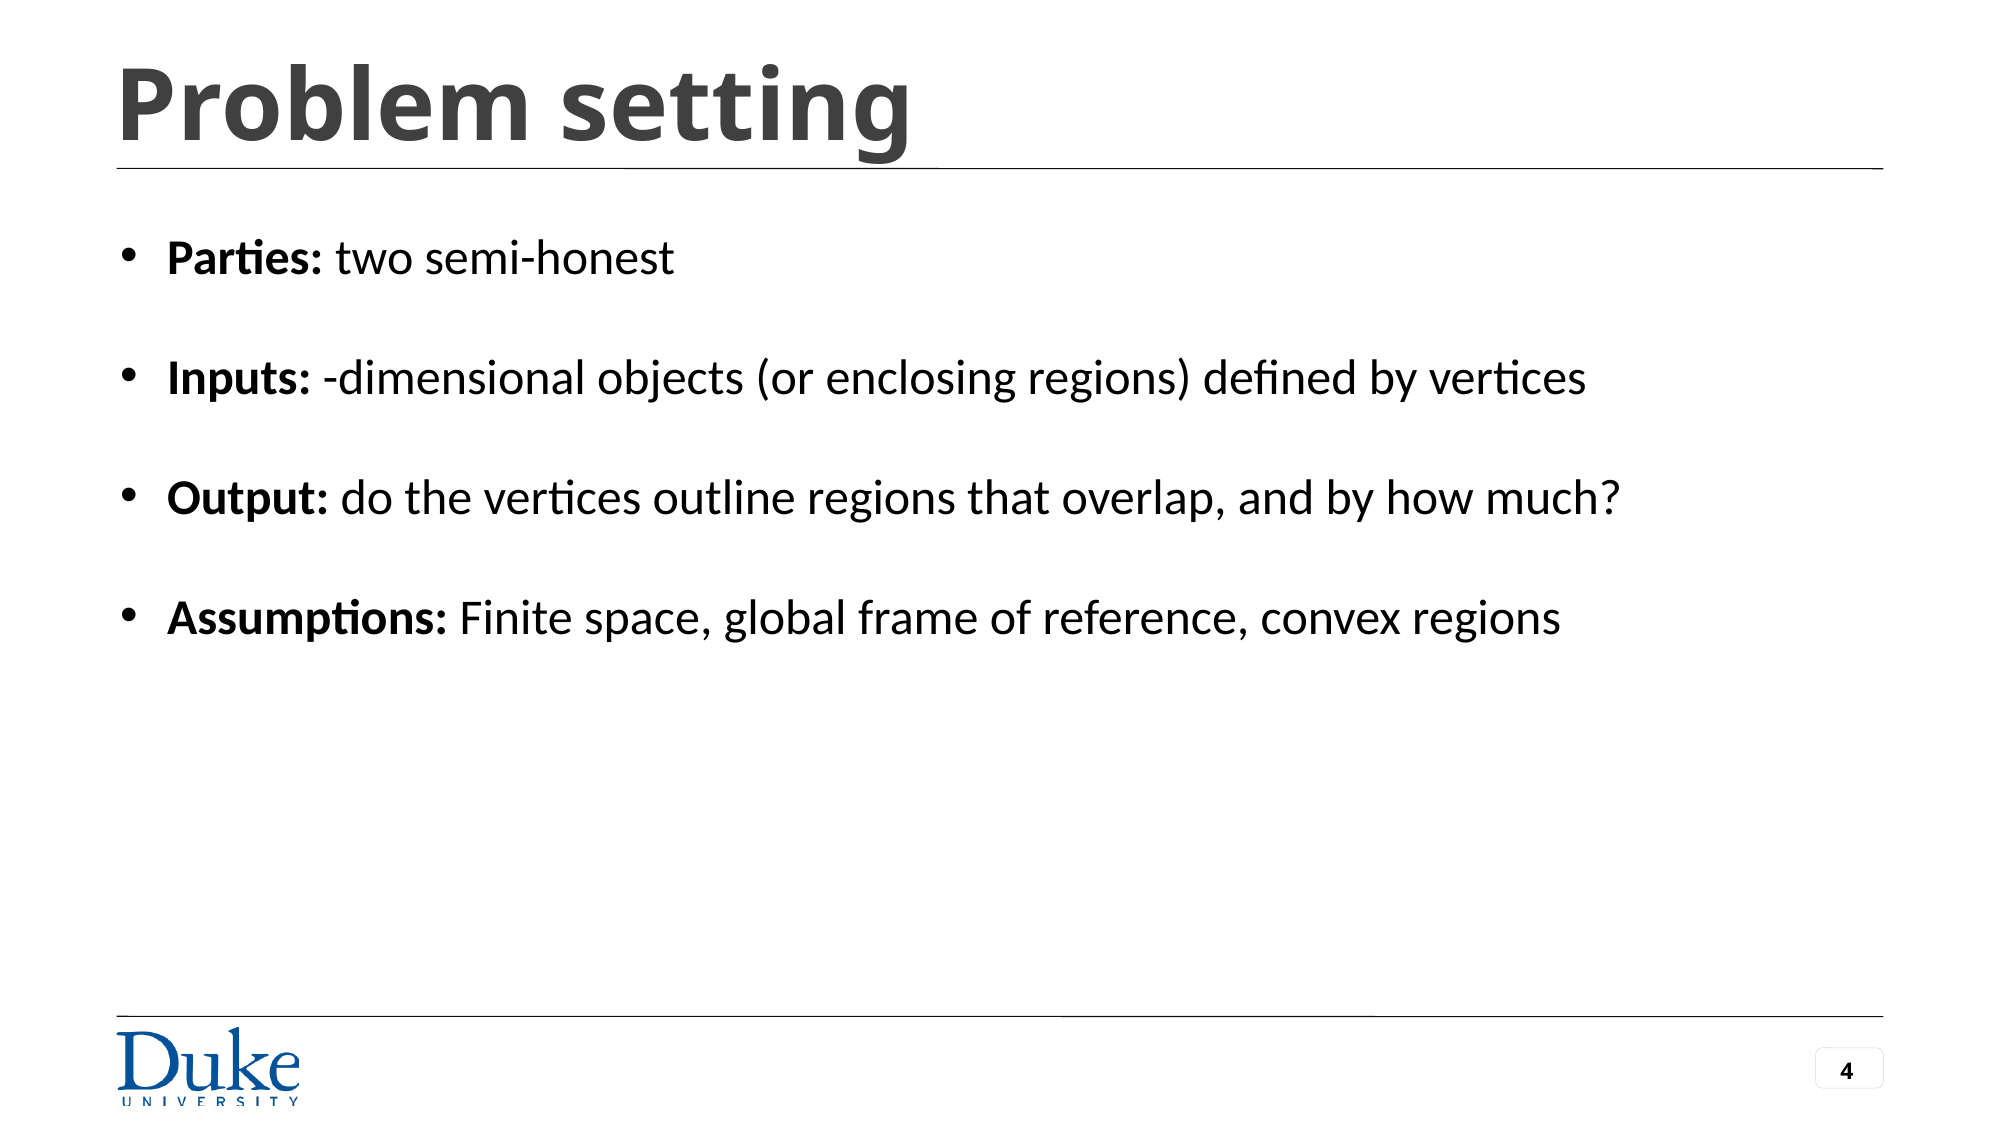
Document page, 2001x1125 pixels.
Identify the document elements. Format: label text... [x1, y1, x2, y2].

title Problem setting [99, 30, 1884, 186]
